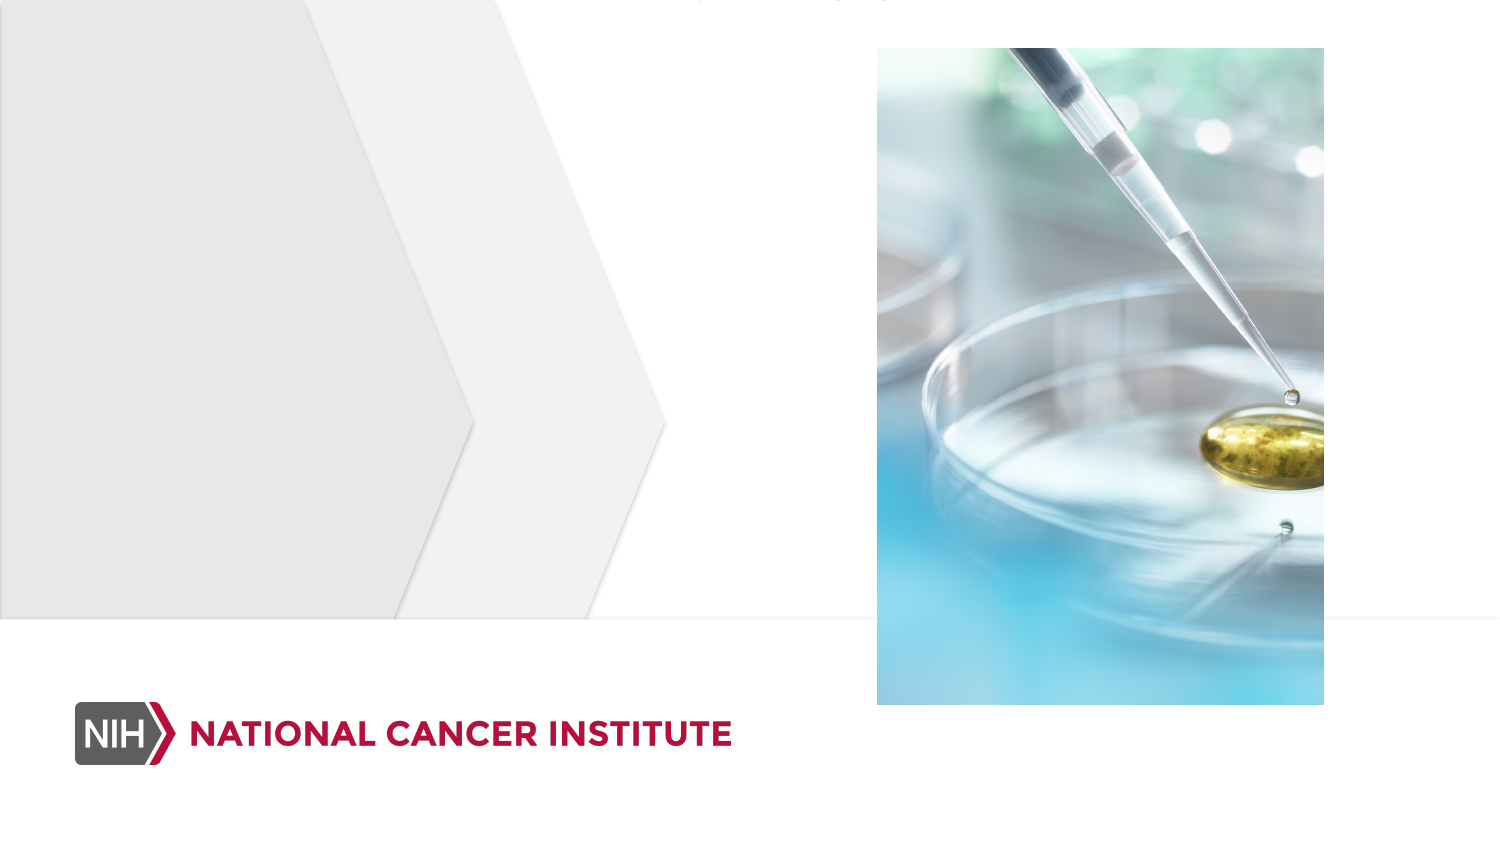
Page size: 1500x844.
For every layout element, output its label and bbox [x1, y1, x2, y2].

picture [75, 702, 731, 765]
picture [876, 47, 1325, 705]
